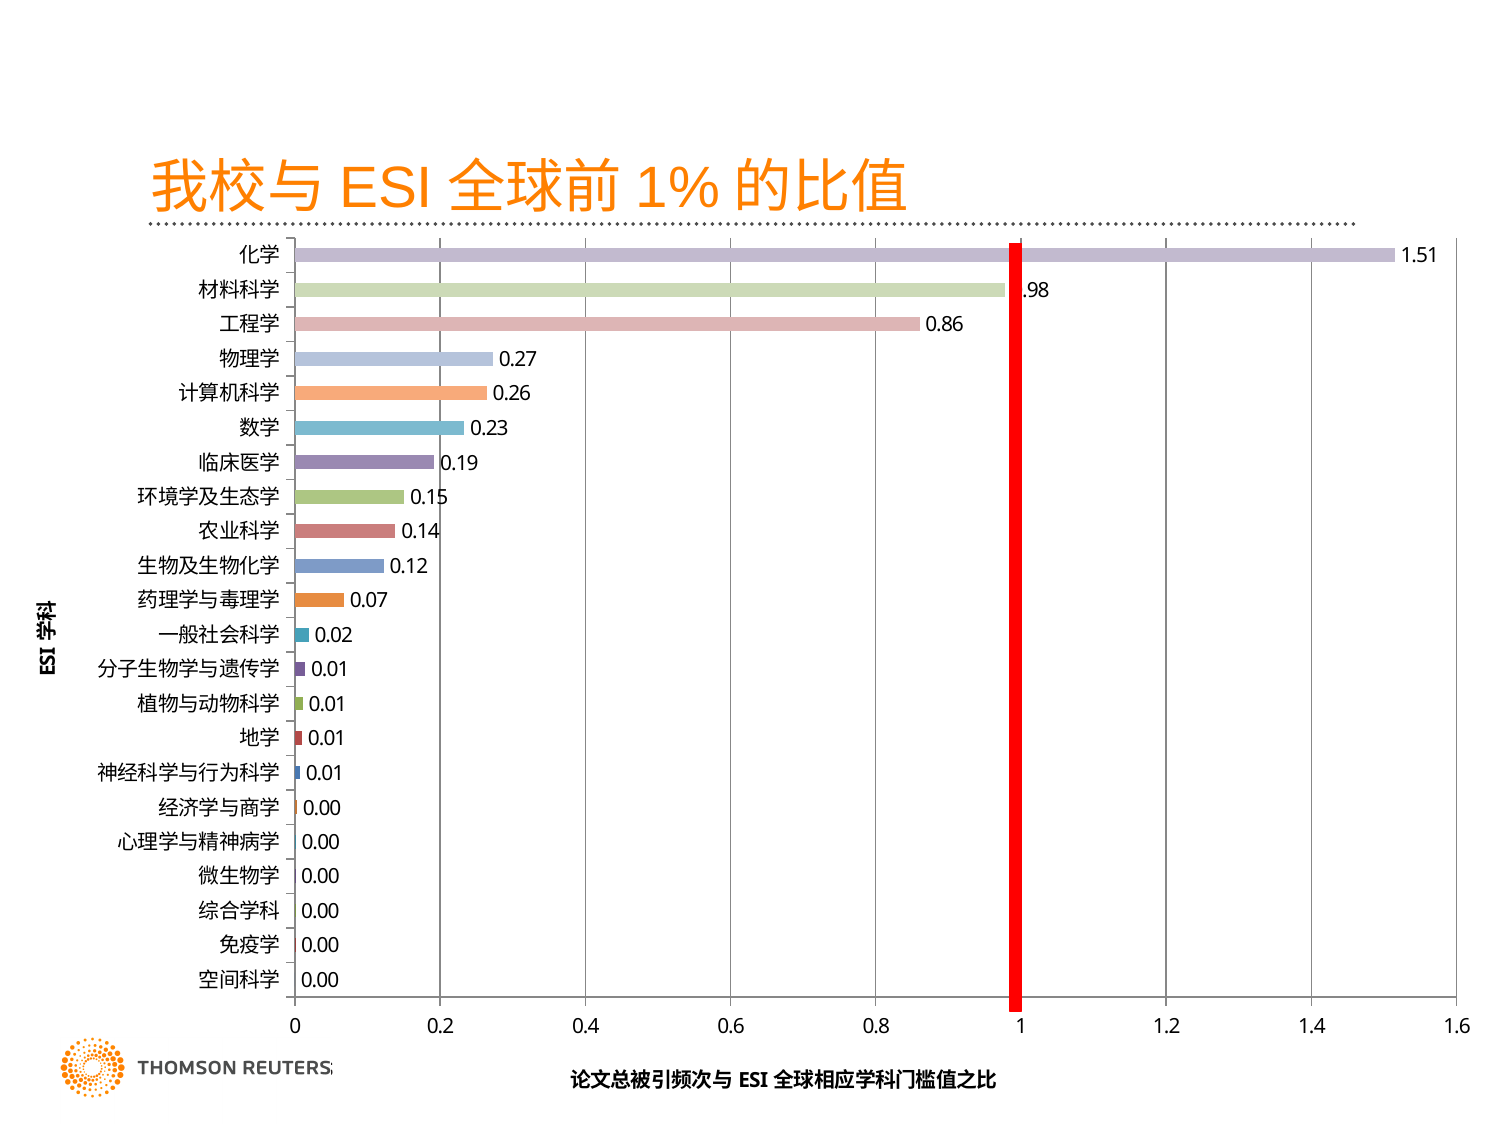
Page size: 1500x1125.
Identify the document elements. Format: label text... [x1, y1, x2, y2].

chart [0, 219, 1500, 1125]
title 我校与ESI全球前1%的比值 [150, 83, 1360, 218]
